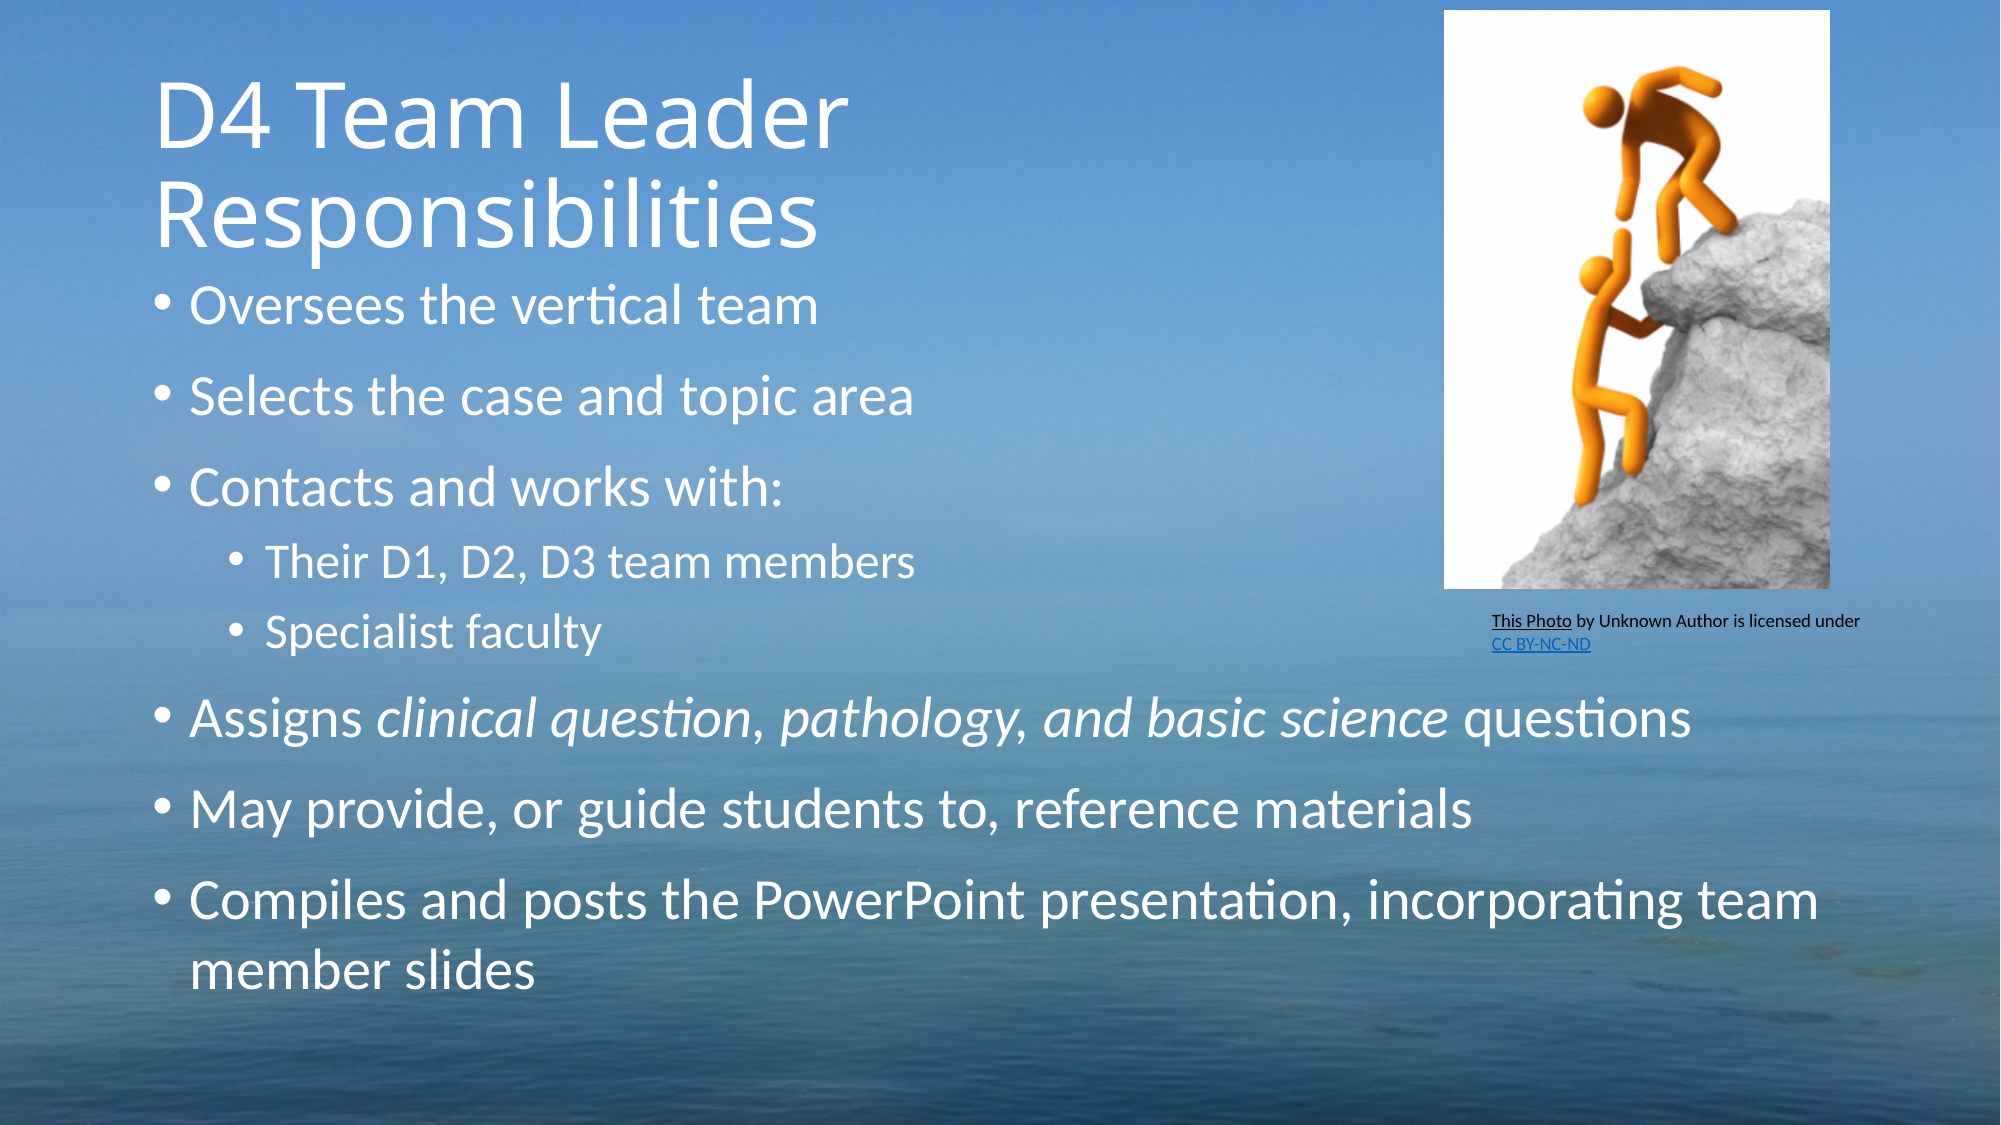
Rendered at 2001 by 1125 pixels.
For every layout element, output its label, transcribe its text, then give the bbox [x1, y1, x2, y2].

text_box This Photo by Unknown Author is licensed under CC BY-NC-ND [1477, 601, 1892, 662]
list Oversees the vertical team Selects the case and topic area Contacts and works with: Their D1, D2, D3 team members Specialist faculty Assigns clinical question, pathology, and basic science questions May provide, or guide students to, reference materials Compiles and posts the PowerPoint presentation, incorporating team member slides [137, 259, 1863, 1066]
picture [0, 0, 2001, 1125]
title D4 Team Leader Responsibilities [137, 59, 1353, 259]
